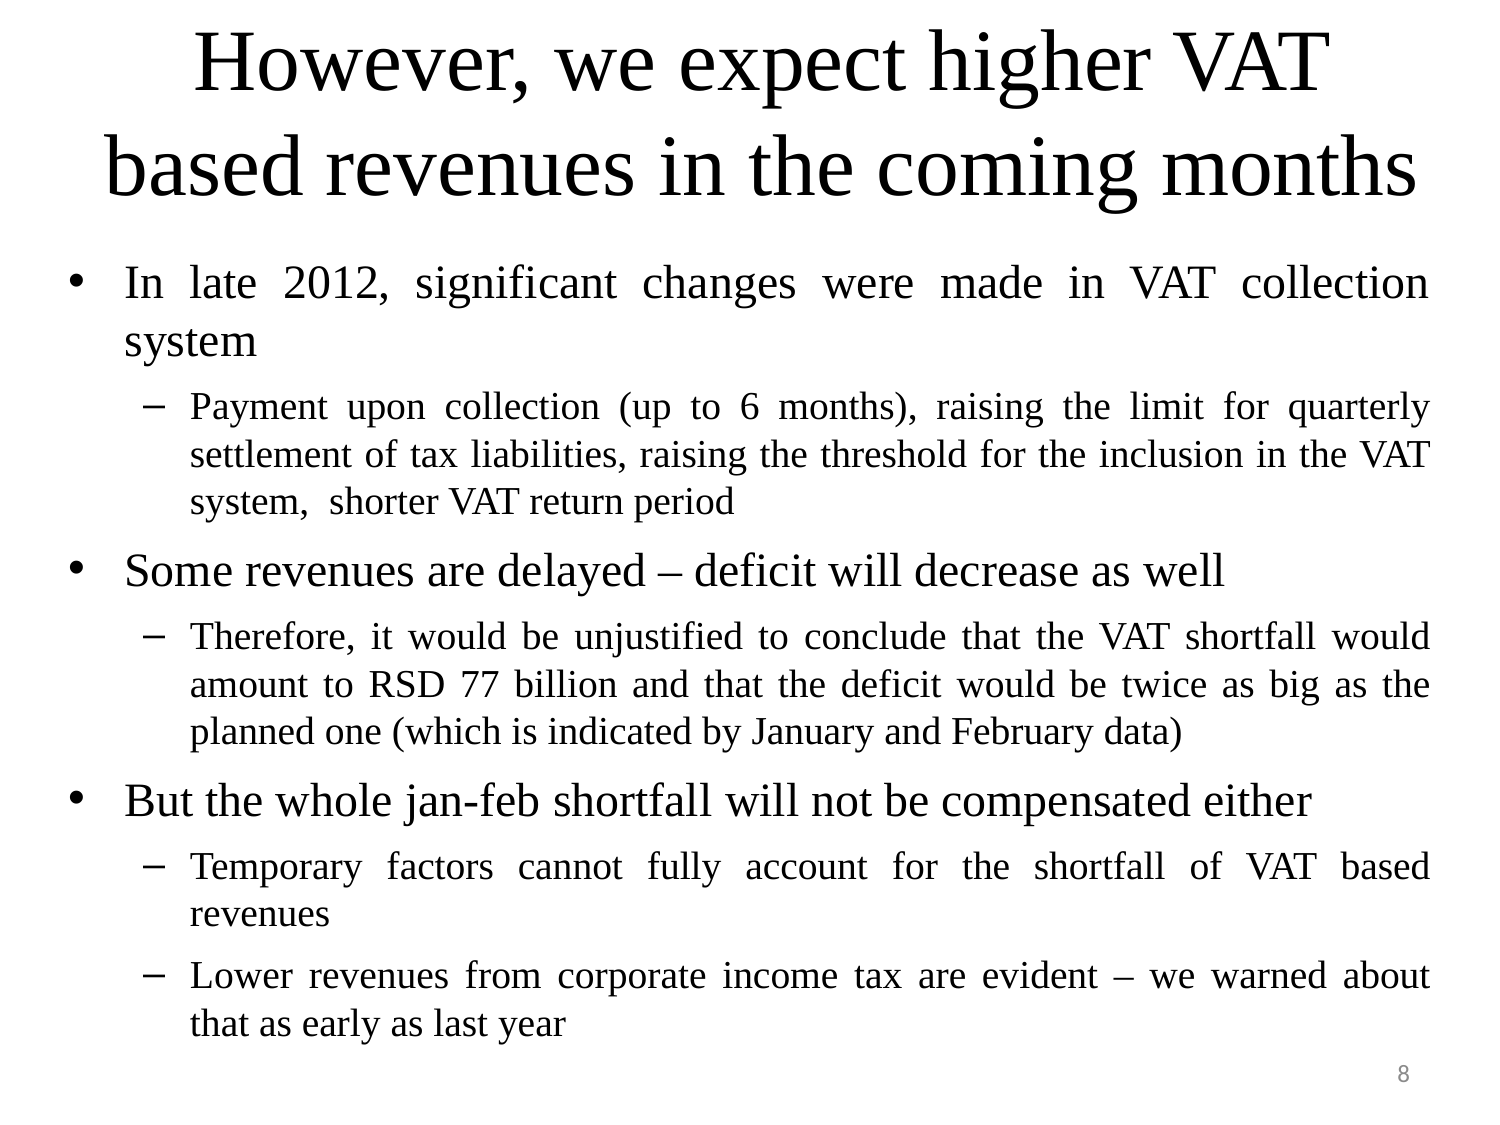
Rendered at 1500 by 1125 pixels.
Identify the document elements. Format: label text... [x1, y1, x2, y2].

title However, we expect higher VAT based revenues in the coming months [76, 30, 1448, 185]
slide_number 8 [1074, 1042, 1425, 1103]
list In late 2012, significant changes were made in VAT collection system Payment upon collection (up to 6 months), raising the limit for quarterly settlement of tax liabilities, raising the threshold for the inclusion in the VAT system, shorter VAT return period Some revenues are delayed – deficit will decrease as well Therefore, it would be unjustified to conclude that the VAT shortfall would amount to RSD 77 billion and that the deficit would be twice as big as the planned one (which is indicated by January and February data) But the whole jan-feb shortfall will not be compensated either Temporary factors cannot fully account for the shortfall of VAT based revenues Lower revenues from corporate income tax are evident – we warned about that as early as last year [52, 243, 1448, 1095]
